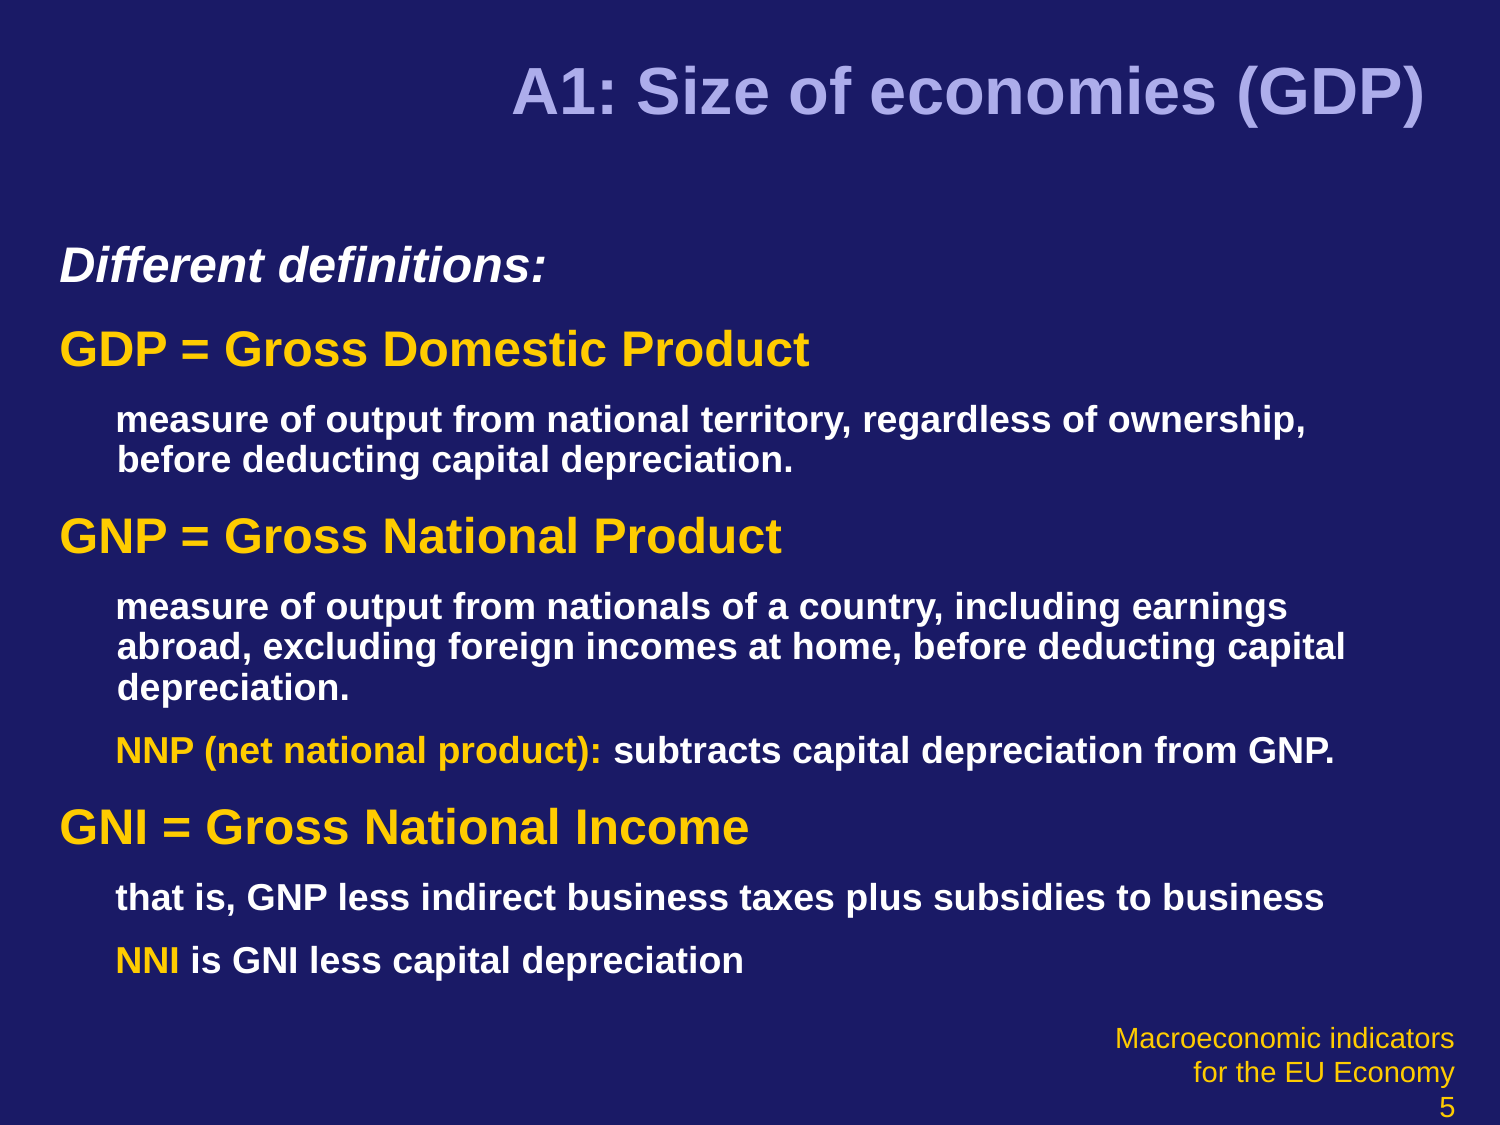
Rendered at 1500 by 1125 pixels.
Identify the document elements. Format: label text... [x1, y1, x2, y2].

list Different definitions: GDP = Gross Domestic Product measure of output from national territory, regardless of ownership, before deducting capital depreciation. GNP = Gross National Product measure of output from nationals of a country, including earnings abroad, excluding foreign incomes at home, before deducting capital depreciation. NNP (net national product): subtracts capital depreciation from GNP. GNI = Gross National Income that is, GNP less indirect business taxes plus subsidies to business NNI is GNI less capital depreciation [40, 231, 1448, 1071]
title A1: Size of economies (GDP) [437, 0, 1500, 176]
slide_number Macroeconomic indicators for the EU Economy 5 [808, 1011, 1471, 1101]
